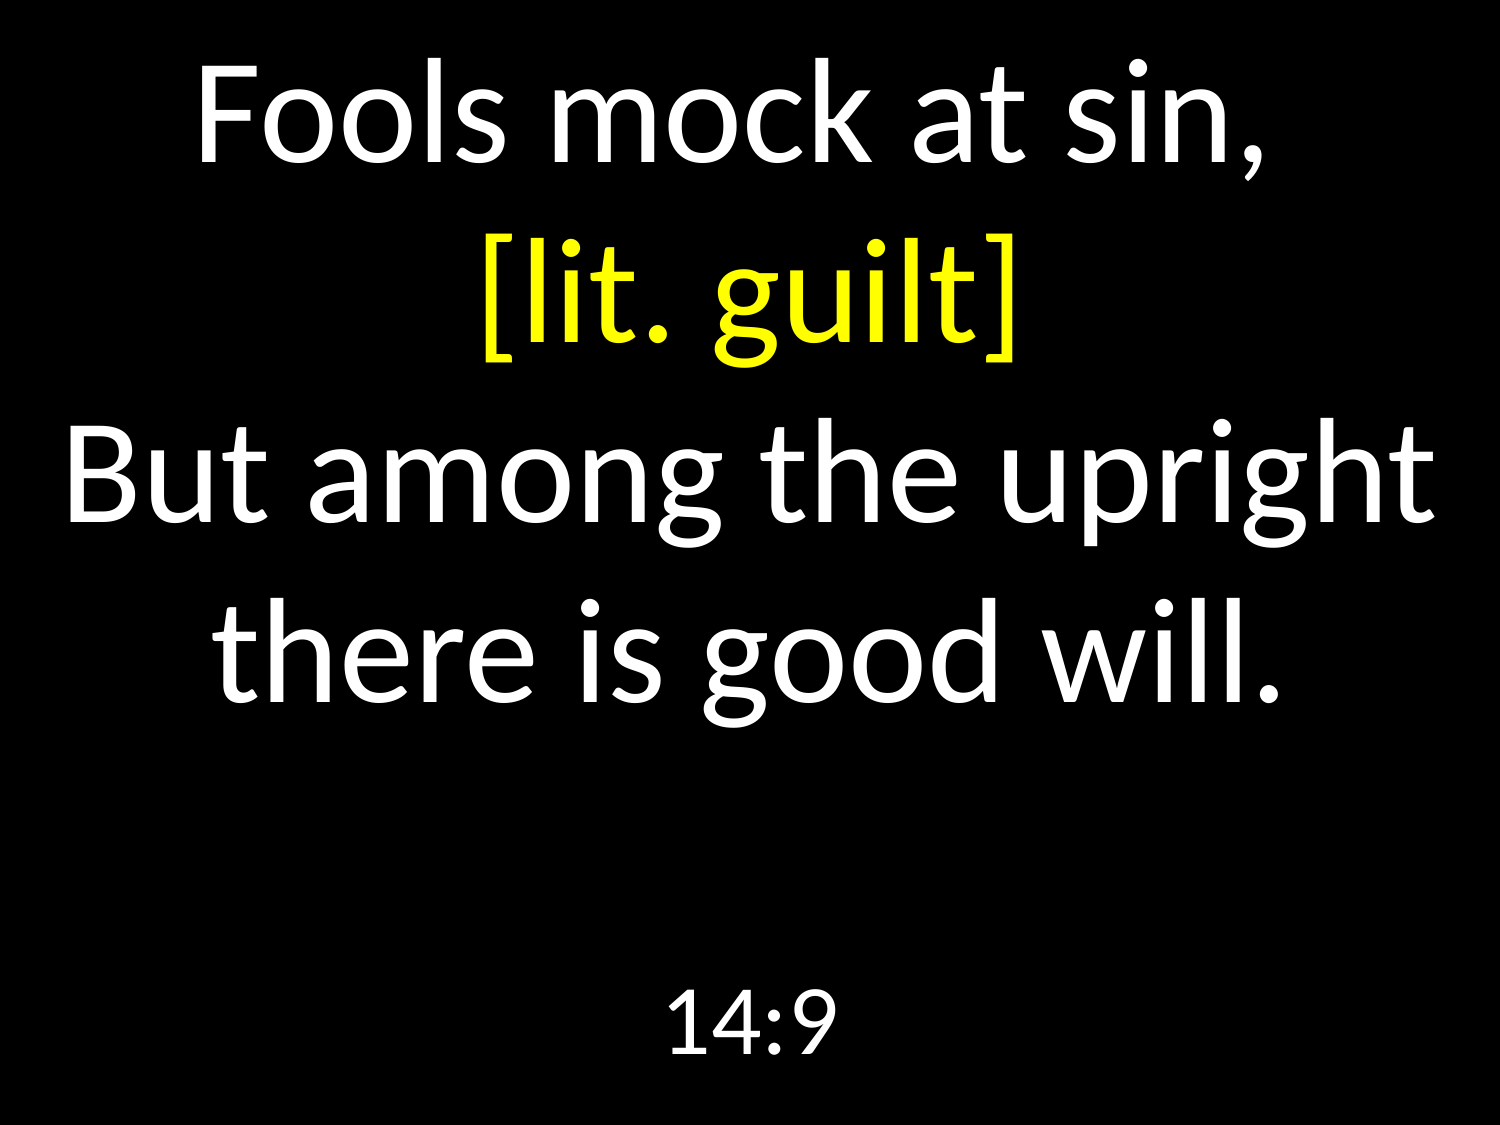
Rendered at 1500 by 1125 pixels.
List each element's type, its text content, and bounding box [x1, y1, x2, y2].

subtitle 14:9 [225, 947, 1275, 1125]
title Fools mock at sin, [lit. guilt] But among the upright there is good will. [0, 0, 1500, 925]
